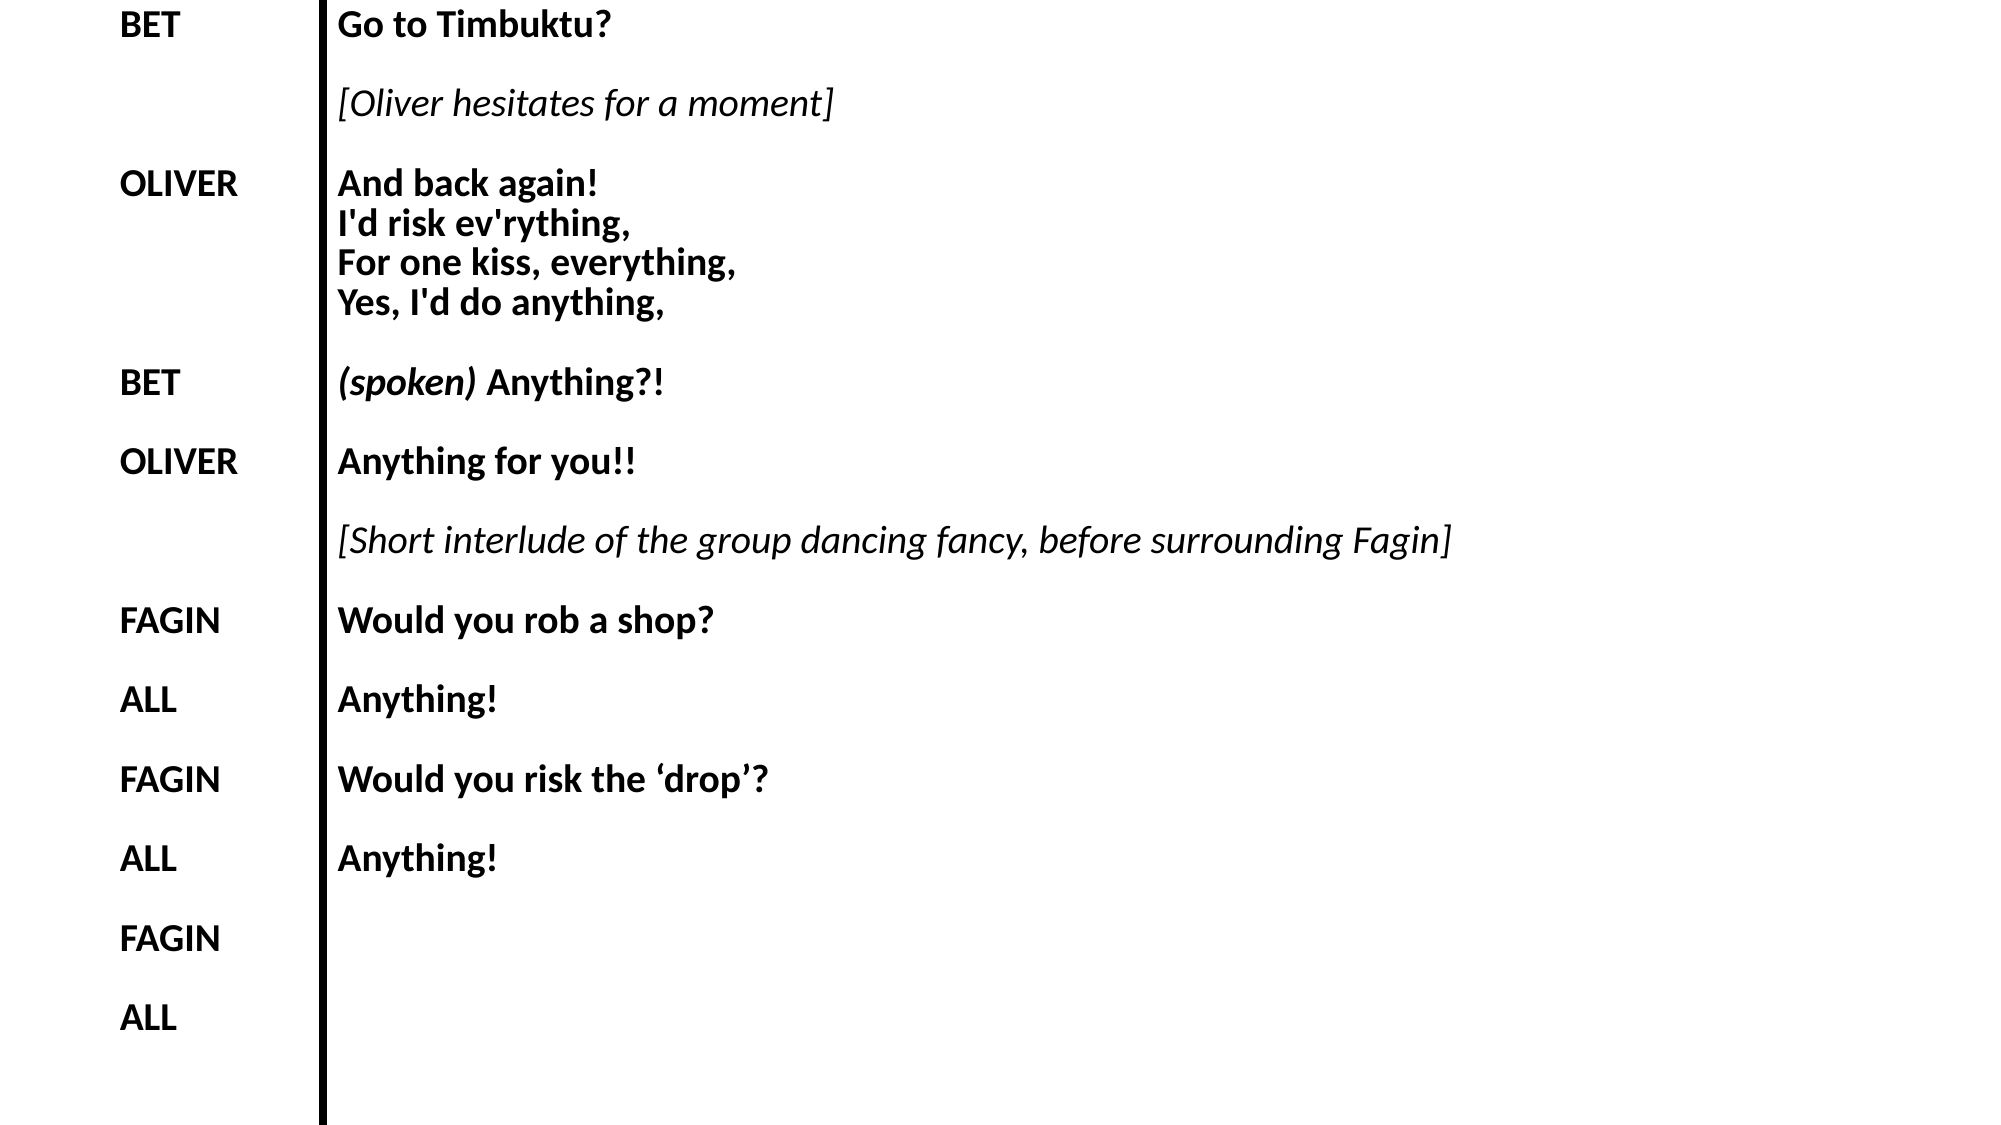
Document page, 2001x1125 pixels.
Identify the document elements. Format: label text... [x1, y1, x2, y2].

table_header BET OLIVER BET OLIVER FAGIN ALL FAGIN ALL FAGIN ALL [105, 0, 319, 1125]
table_header Go to Timbuktu? [Oliver hesitates for a moment] And back again! I'd risk ev'rything, For one kiss, everything, Yes, I'd do anything, (spoken) Anything?! Anything for you!! [Short interlude of the group dancing fancy, before surrounding Fagin] Would you rob a shop? Anything! Would you risk the ‘drop’? Anything! [327, 0, 1877, 1125]
